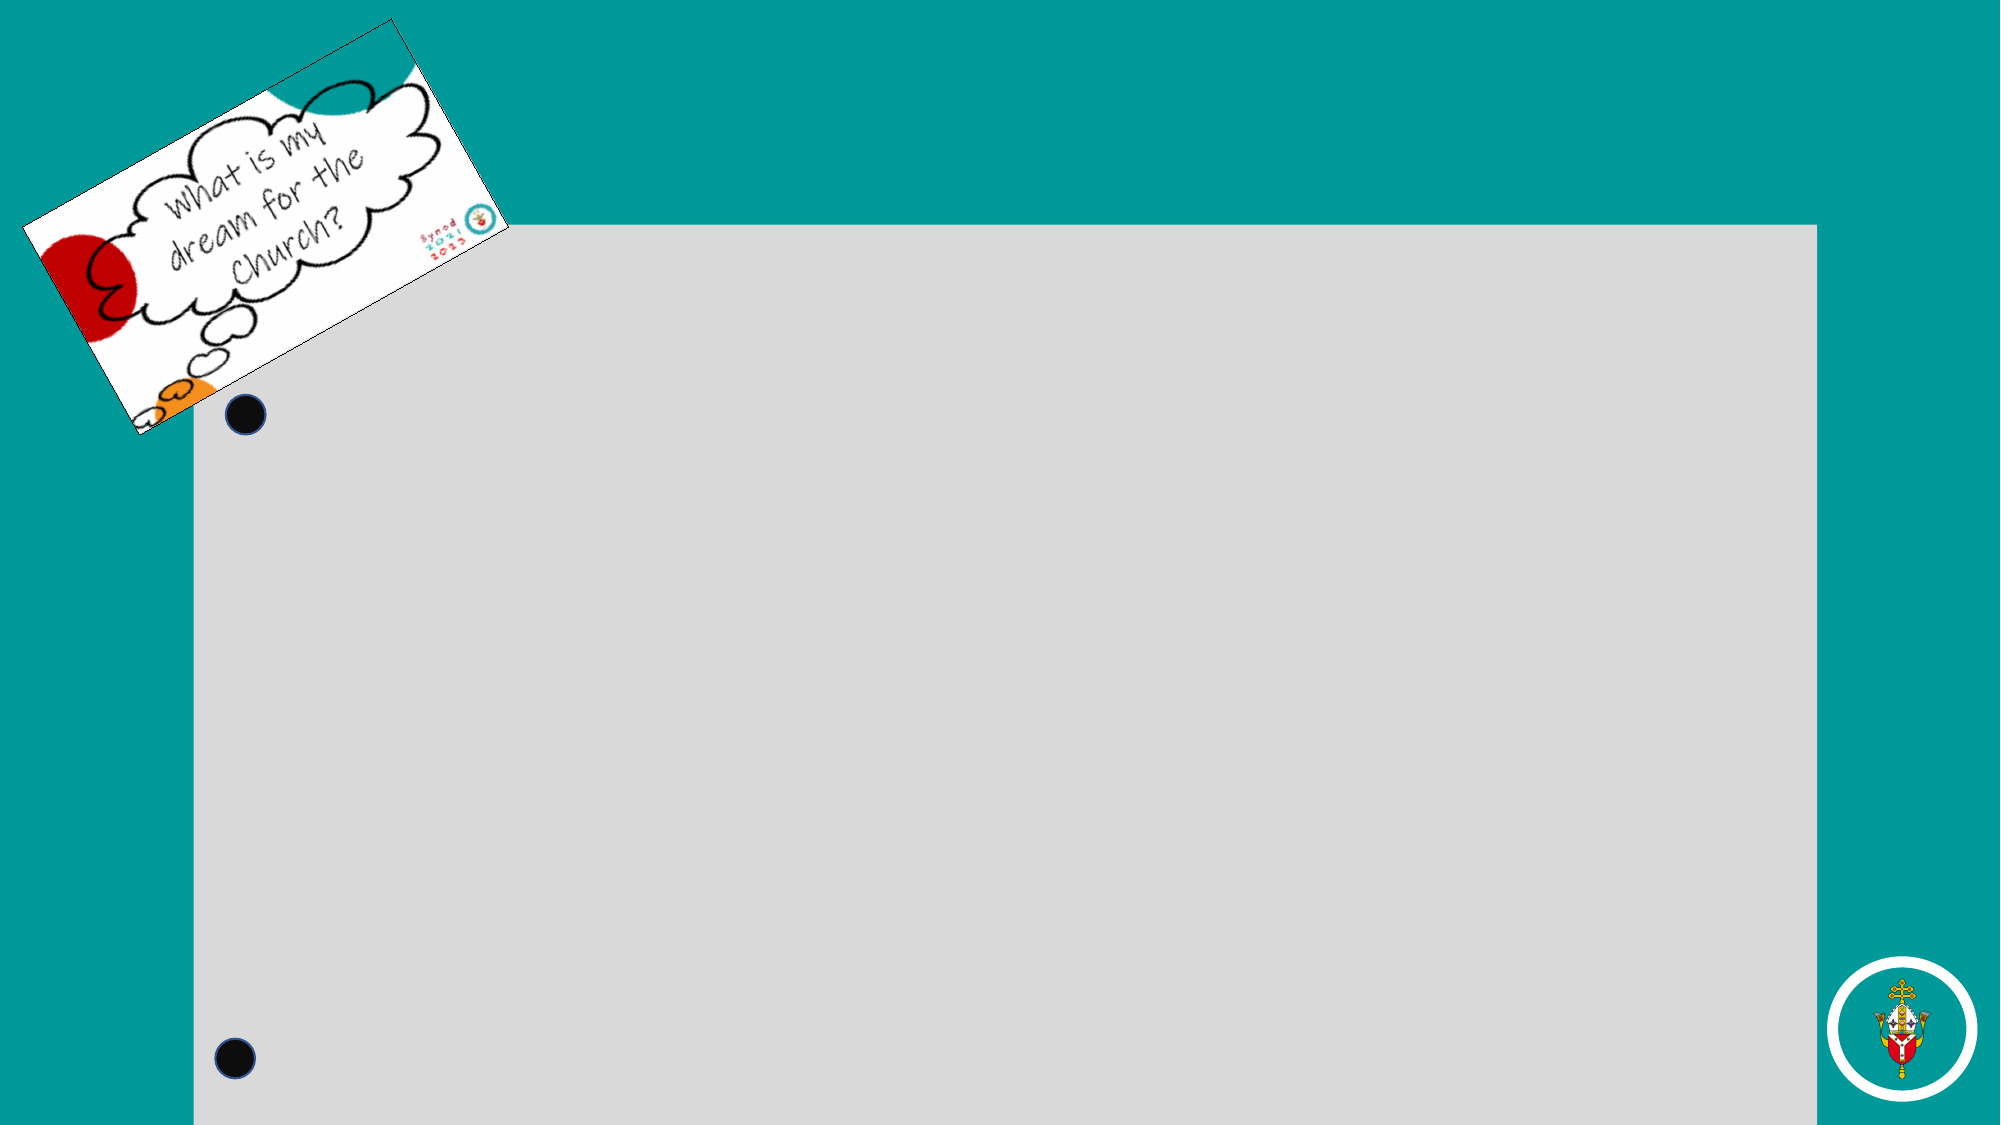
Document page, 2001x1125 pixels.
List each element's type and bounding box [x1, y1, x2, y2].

picture [24, 20, 508, 434]
text_box [1828, 957, 1977, 1101]
text_box [214, 1037, 257, 1080]
text_box [224, 393, 267, 436]
text_box [193, 224, 1818, 1125]
